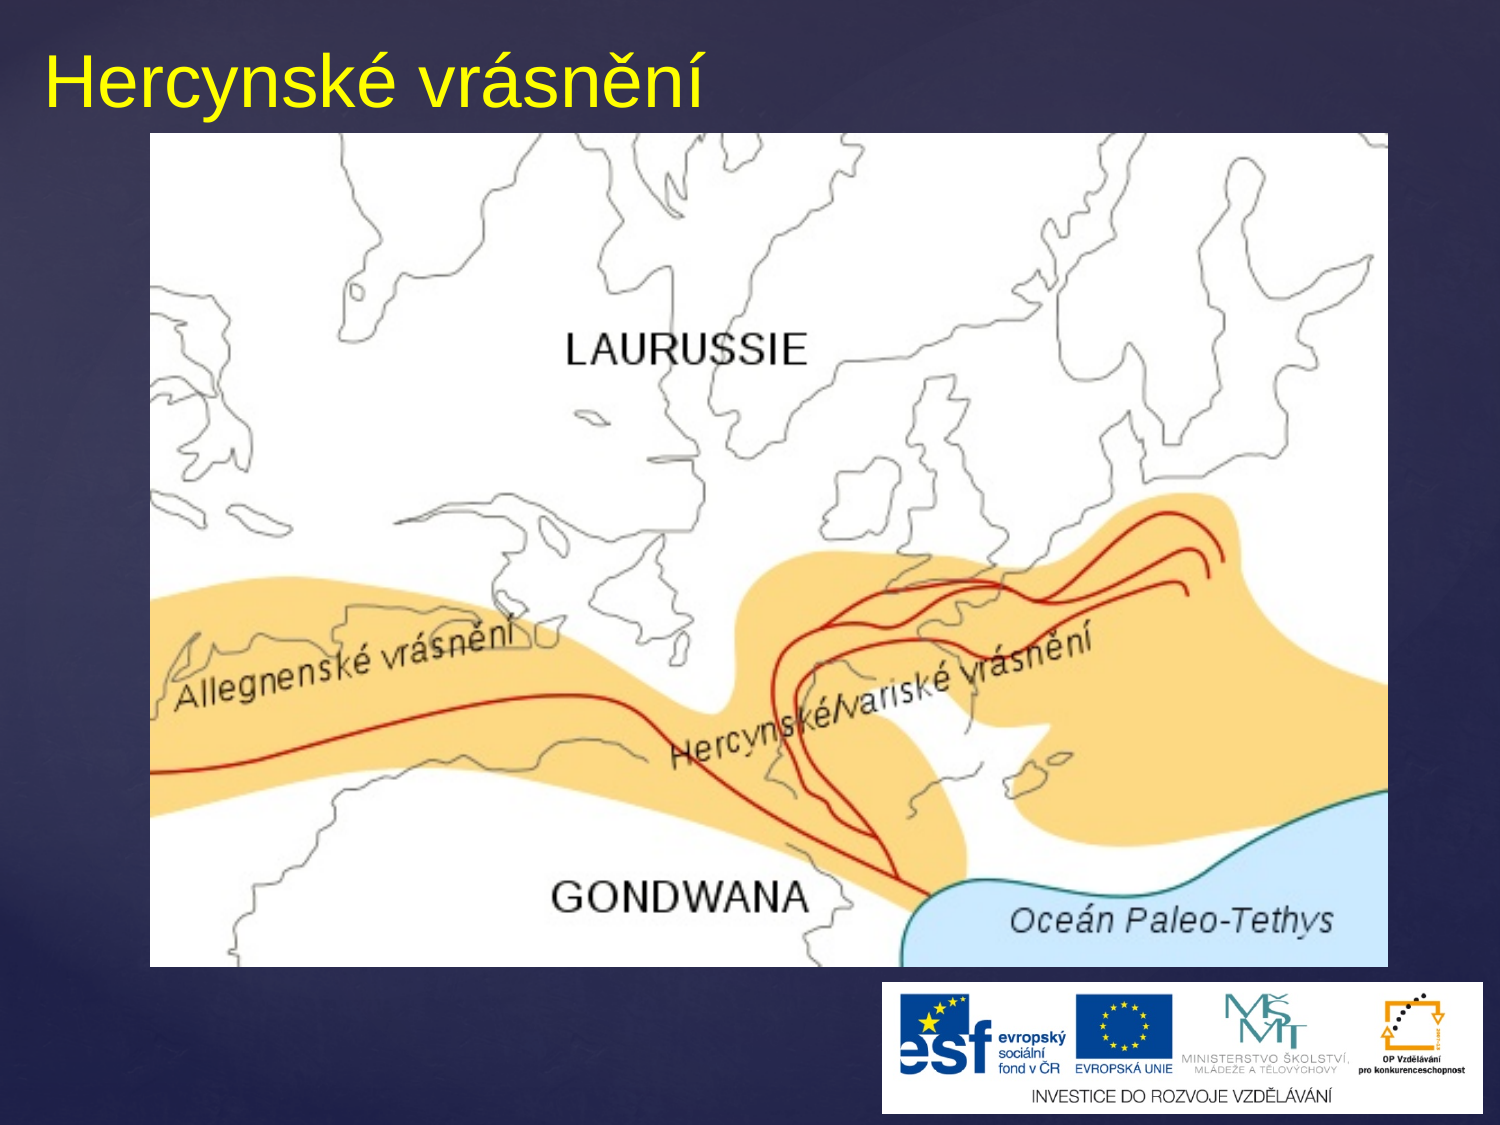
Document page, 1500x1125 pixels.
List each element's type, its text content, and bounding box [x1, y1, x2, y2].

picture [881, 981, 1483, 1114]
text_box Hercynské vrásnění [28, 24, 863, 130]
picture [149, 133, 1388, 967]
